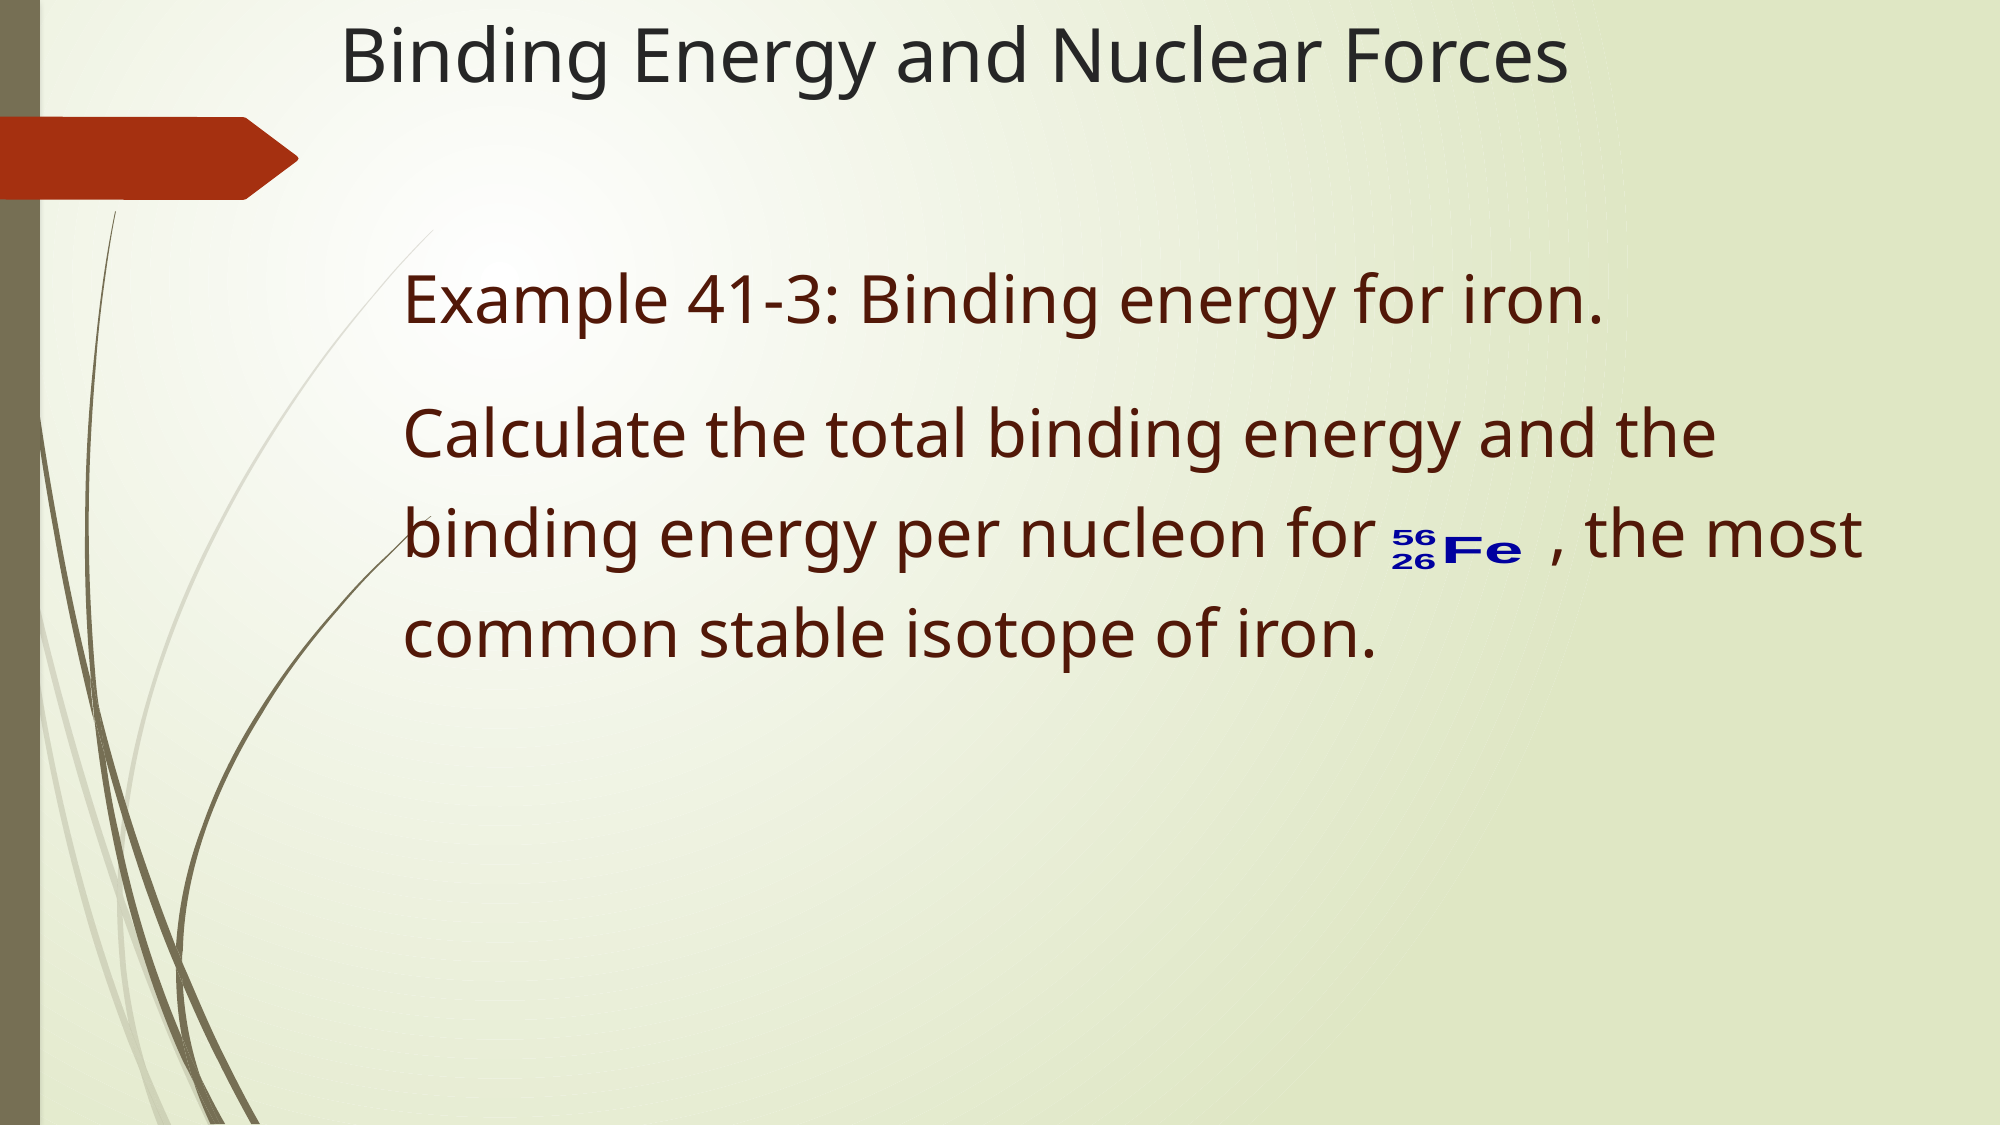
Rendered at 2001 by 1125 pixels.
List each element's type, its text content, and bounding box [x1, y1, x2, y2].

title Binding Energy and Nuclear Forces [324, 0, 1675, 238]
text_box Example 41-3: Binding energy for iron. Calculate the total binding energy and the binding energy per nucleon for , the most common stable isotope of iron. [387, 249, 1941, 678]
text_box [1380, 469, 1535, 578]
